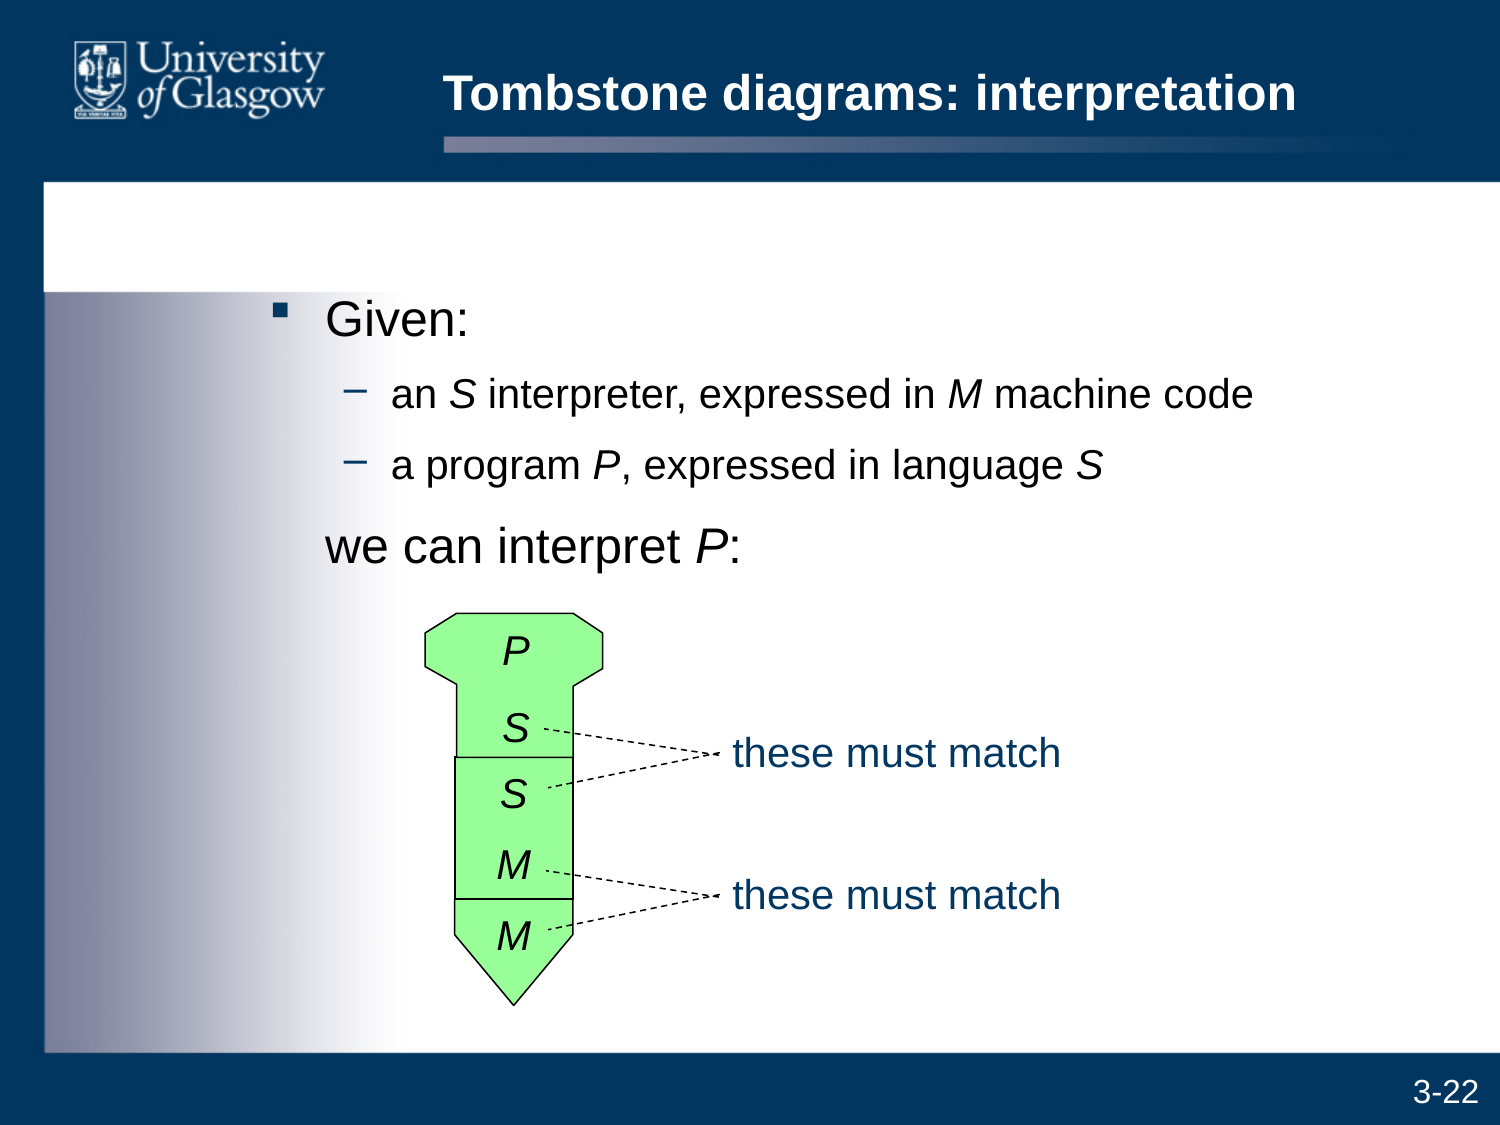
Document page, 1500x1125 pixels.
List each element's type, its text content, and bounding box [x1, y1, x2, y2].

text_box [454, 906, 574, 1006]
picture [0, 0, 1500, 1125]
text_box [731, 875, 1064, 923]
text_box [731, 733, 1064, 782]
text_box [424, 613, 603, 758]
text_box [454, 766, 574, 900]
list Given: an S interpreter, expressed in M machine code a program P, expressed in language S we can interpret P: [253, 278, 1435, 1038]
title Tombstone diagrams: interpretation [427, 30, 1436, 150]
